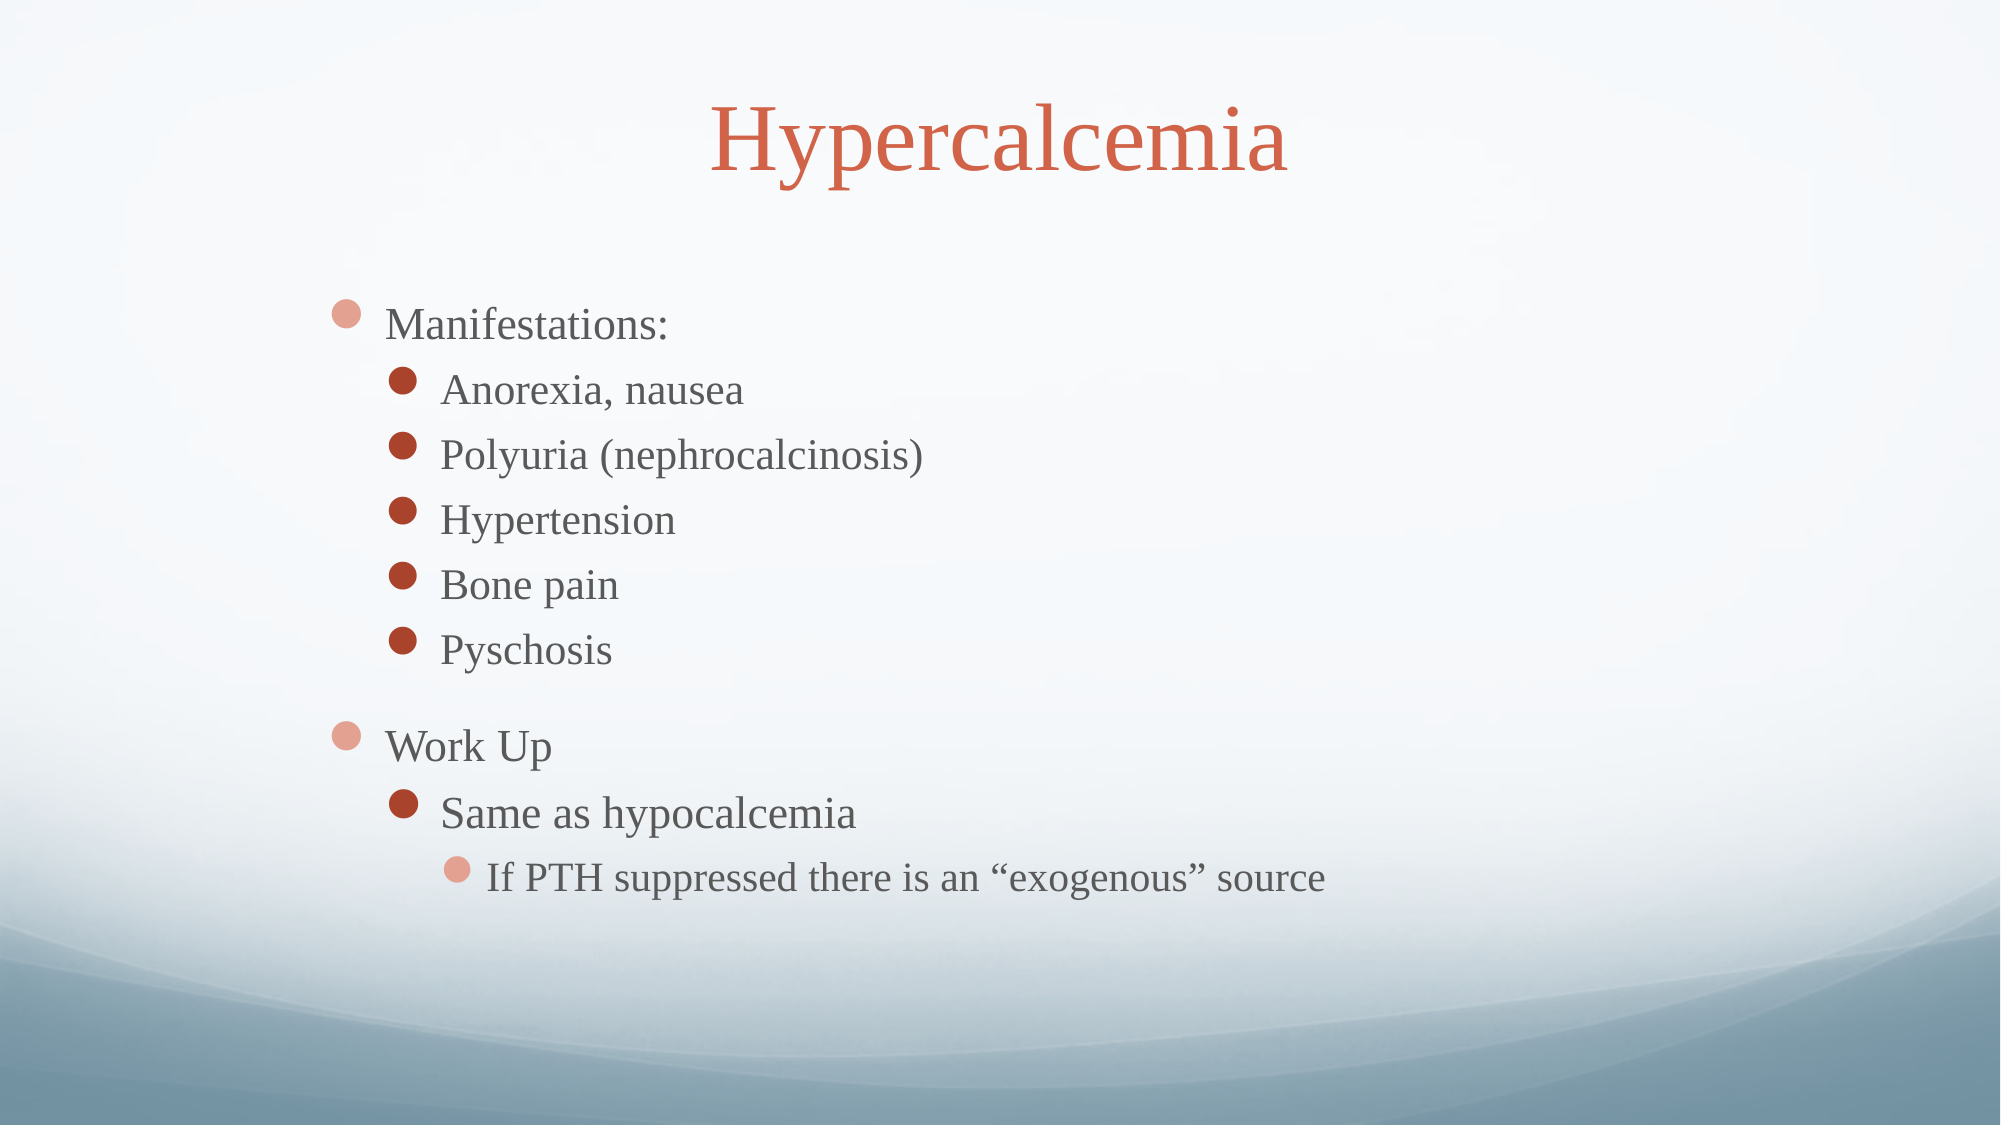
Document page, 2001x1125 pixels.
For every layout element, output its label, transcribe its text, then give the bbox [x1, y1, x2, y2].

title Hypercalcemia [340, 0, 1660, 198]
list Manifestations: Anorexia, nausea Polyuria (nephrocalcinosis) Hypertension Bone pain Pyschosis Work Up Same as hypocalcemia If PTH suppressed there is an “exogenous” source [312, 286, 1690, 1125]
